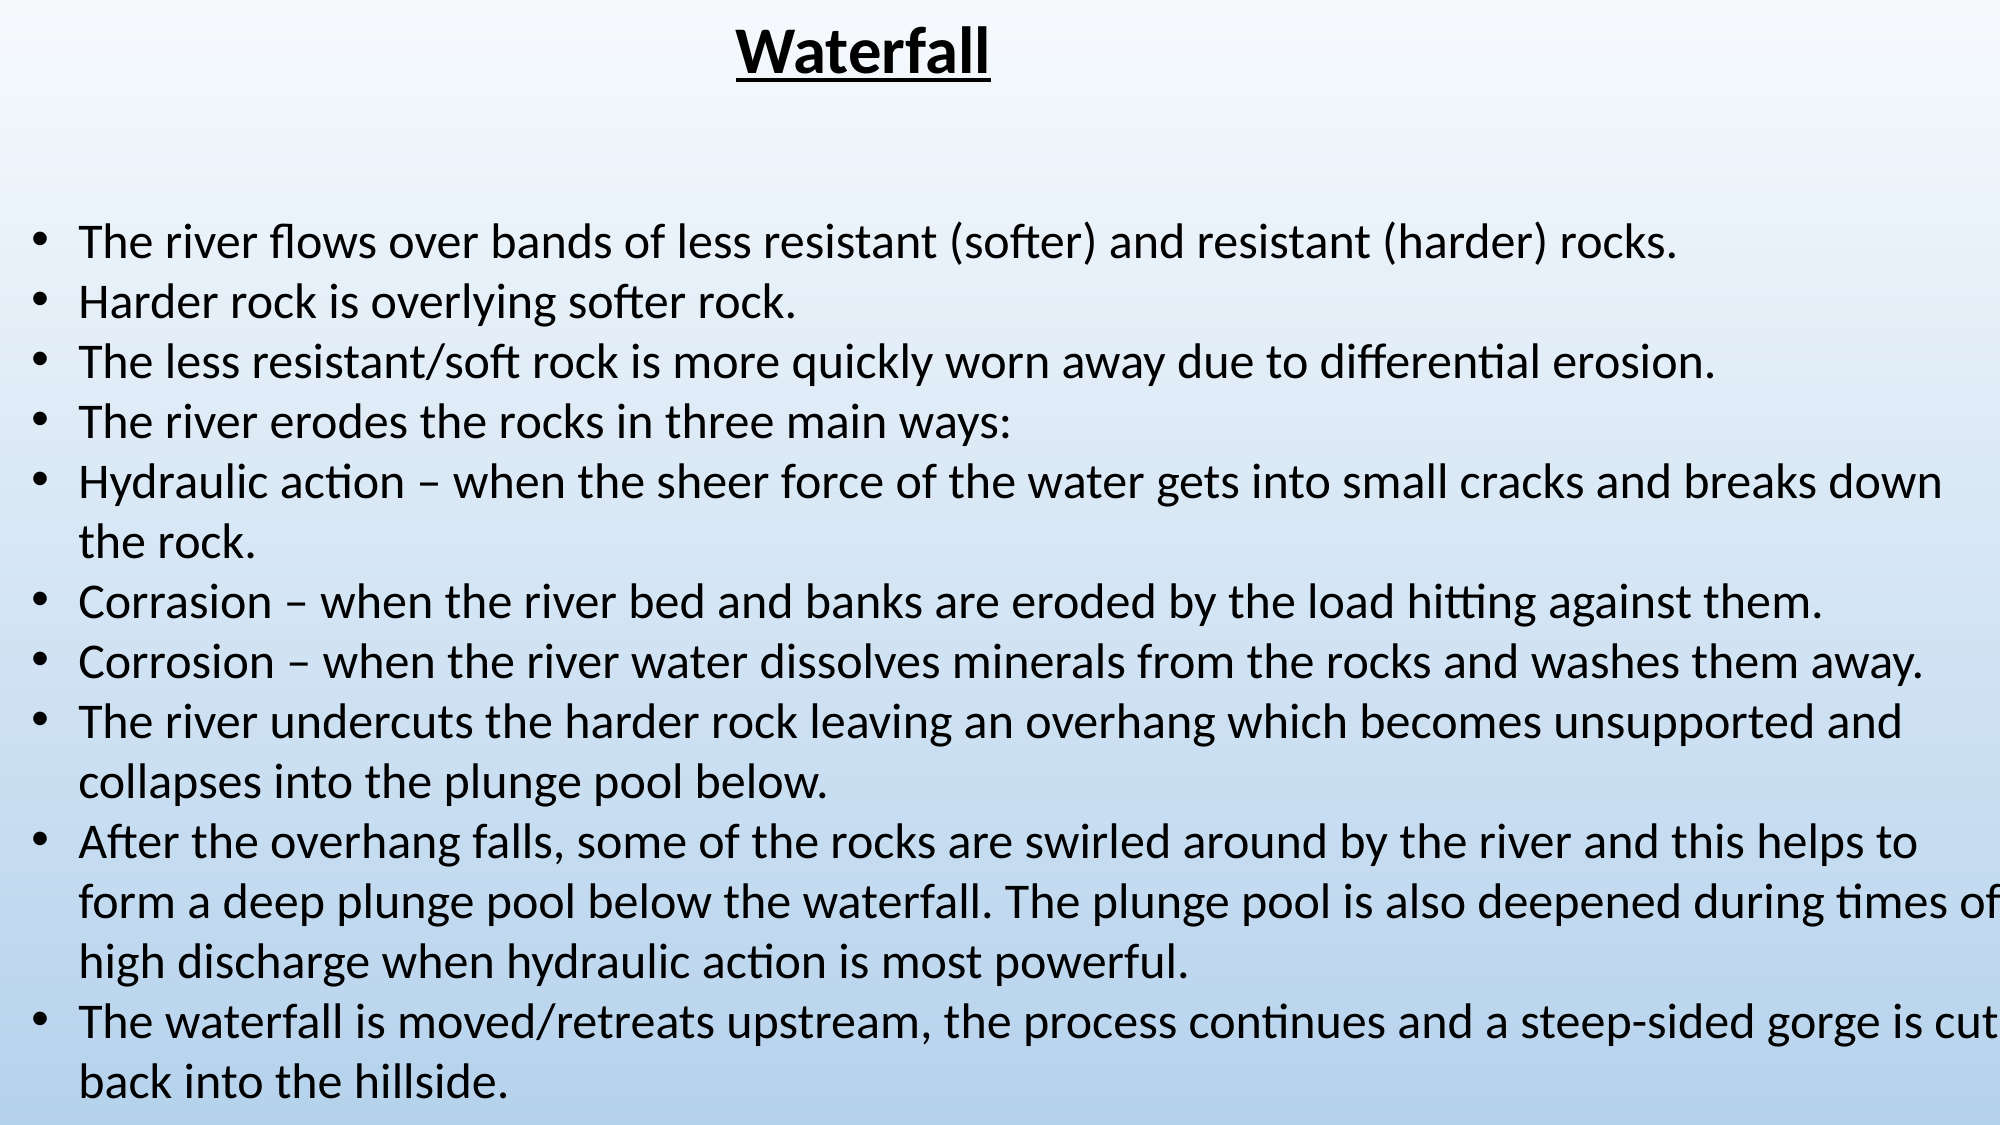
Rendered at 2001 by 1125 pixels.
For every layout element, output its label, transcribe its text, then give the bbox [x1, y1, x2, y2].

text_box Waterfall [720, 0, 1730, 95]
text_box The river flows over bands of less resistant (softer) and resistant (harder) rocks. Harder rock is overlying softer rock. The less resistant/soft rock is more quickly worn away due to differential erosion. The river erodes the rocks in three main ways: Hydraulic action – when the sheer force of the water gets into small cracks and breaks down the rock. Corrasion – when the river bed and banks are eroded by the load hitting against them. Corrosion – when the river water dissolves minerals from the rocks and washes them away. The river undercuts the harder rock leaving an overhang which becomes unsupported and collapses into the plunge pool below. After the overhang falls, some of the rocks are swirled around by the river and this helps to form a deep plunge pool below the waterfall. The plunge pool is also deepened during times of high discharge when hydraulic action is most powerful. The waterfall is moved/retreats upstream, the process continues and a steep-sided gorge is cut back into the hillside. [16, 201, 2000, 1116]
